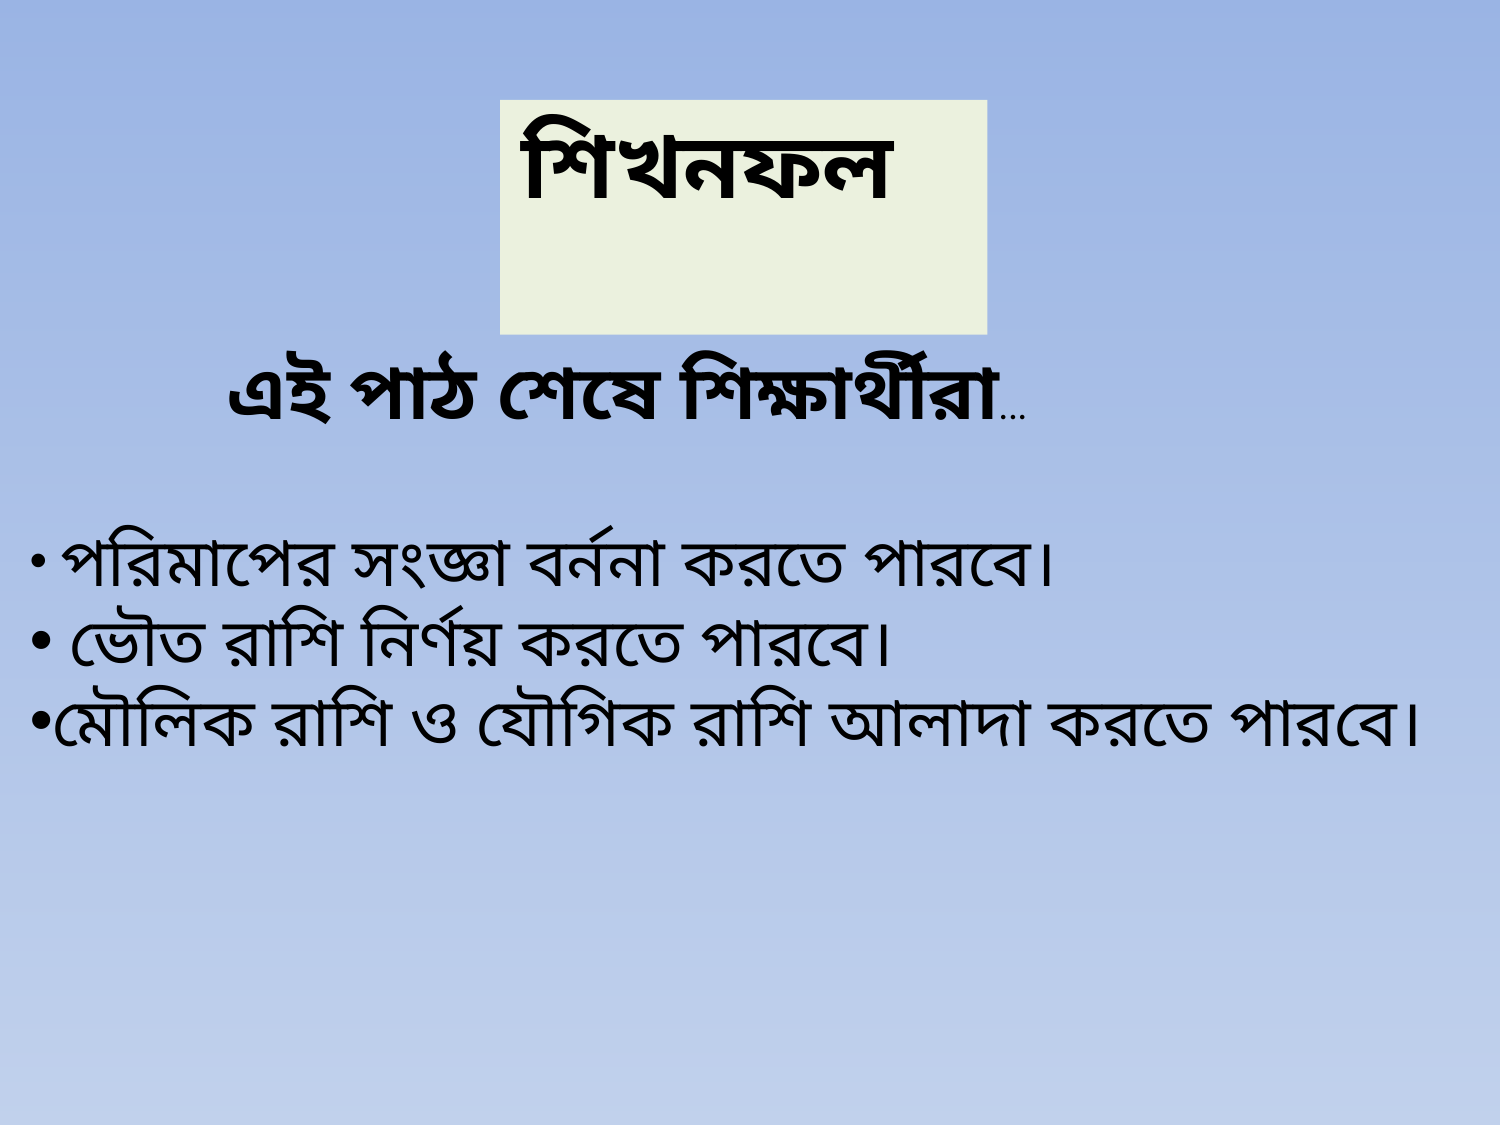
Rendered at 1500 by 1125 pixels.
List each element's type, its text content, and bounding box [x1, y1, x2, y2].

text_box এই পাঠ শেষে শিক্ষার্থীরা... [212, 337, 1043, 443]
text_box শিখনফল [500, 99, 988, 335]
text_box পরিমাপের সংজ্ঞা বর্ননা করতে পারবে। ভৌত রাশি নির্ণয় করতে পারবে। মৌলিক রাশি ও যৌগিক রাশি আলাদা করতে পারবে। [14, 512, 1438, 828]
